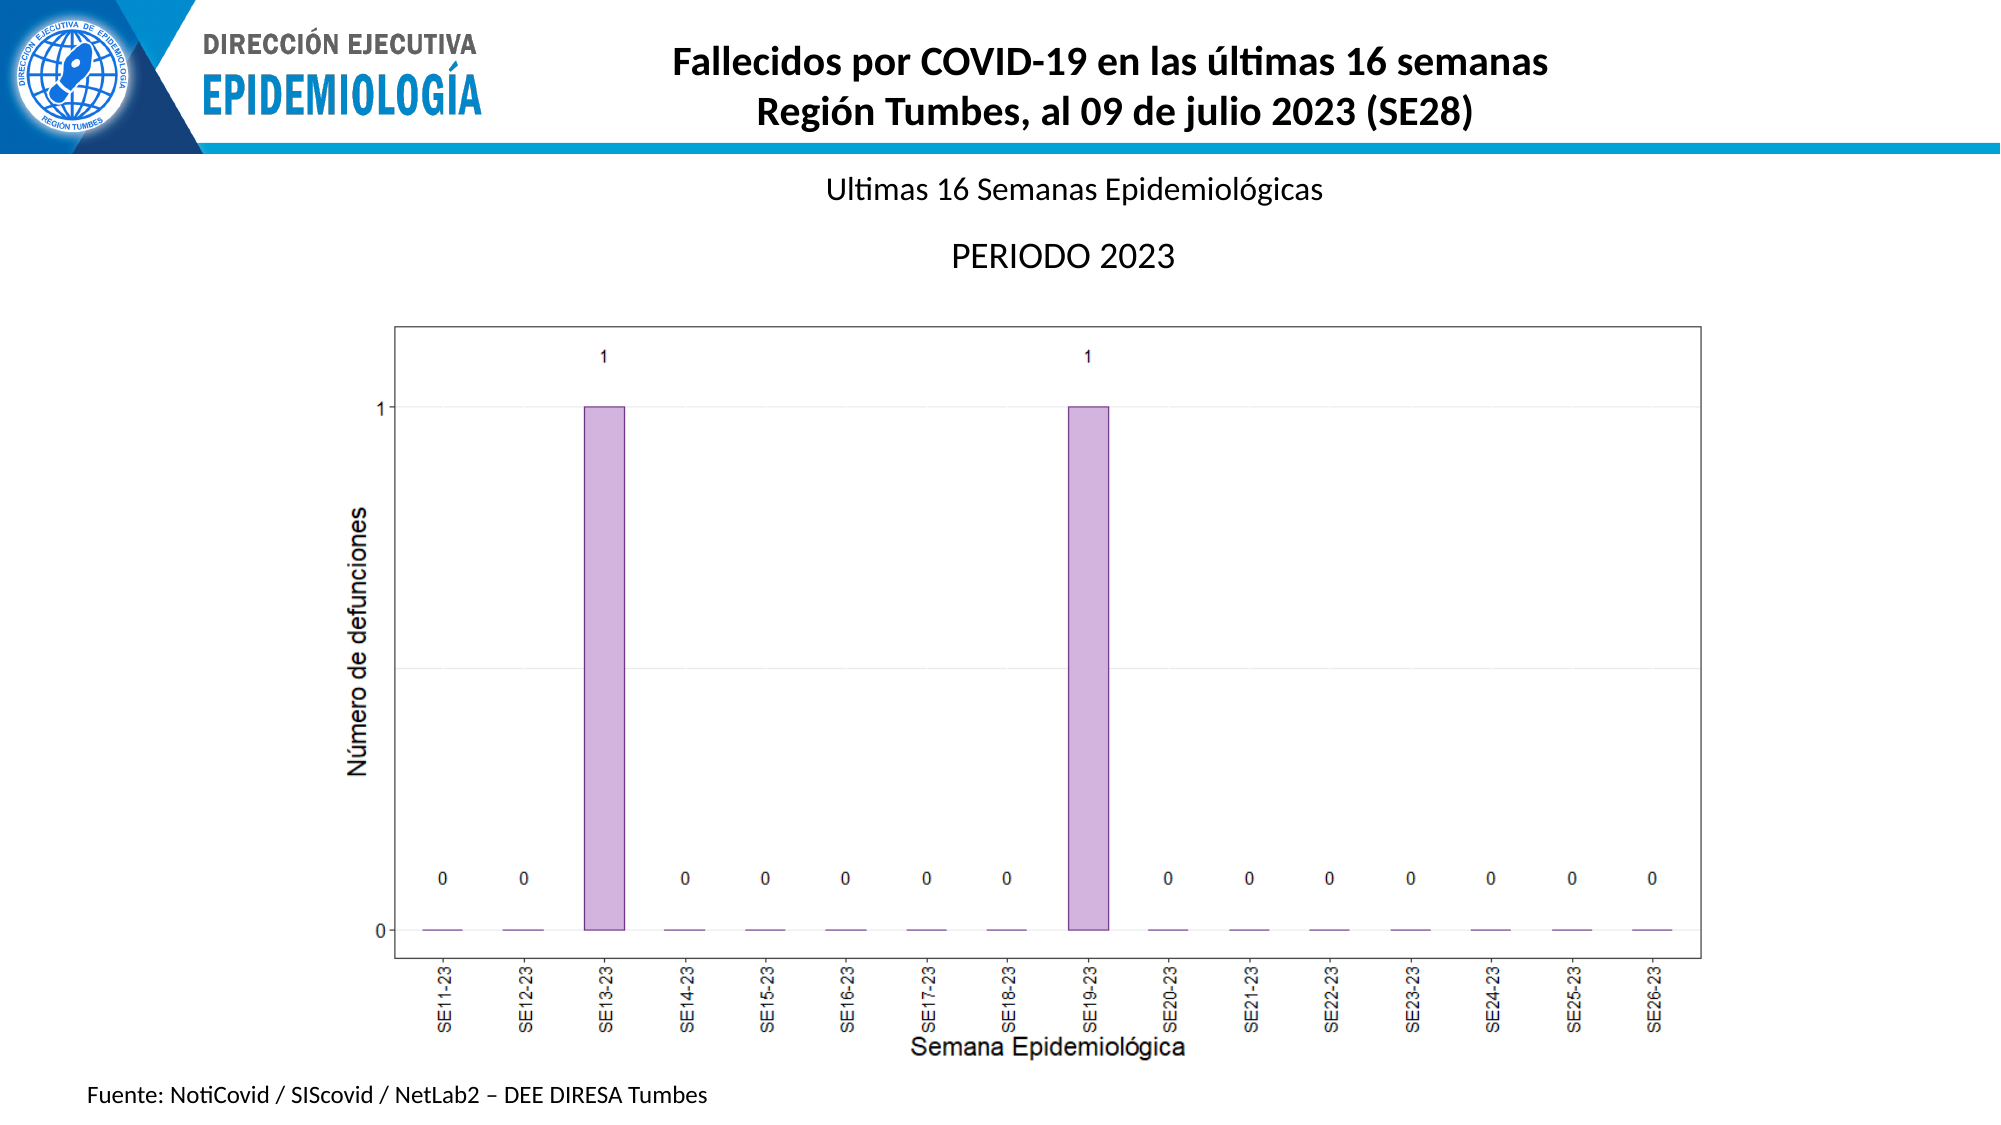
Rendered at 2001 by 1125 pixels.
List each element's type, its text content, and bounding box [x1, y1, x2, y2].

text_box Fallecidos por COVID-19 en las últimas 16 semanas Región Tumbes, al 09 de julio 2023 (SE28) [512, 26, 1710, 142]
picture [0, 0, 512, 154]
text_box PERIODO 2023 [936, 224, 1214, 284]
text_box Ultimas 16 Semanas Epidemiológicas [790, 159, 1360, 215]
text_box Fuente: NotiCovid / SIScovid / NetLab2 – DEE DIRESA Tumbes [72, 1071, 1228, 1116]
picture [339, 318, 1710, 1072]
text_box [0, 142, 2000, 155]
